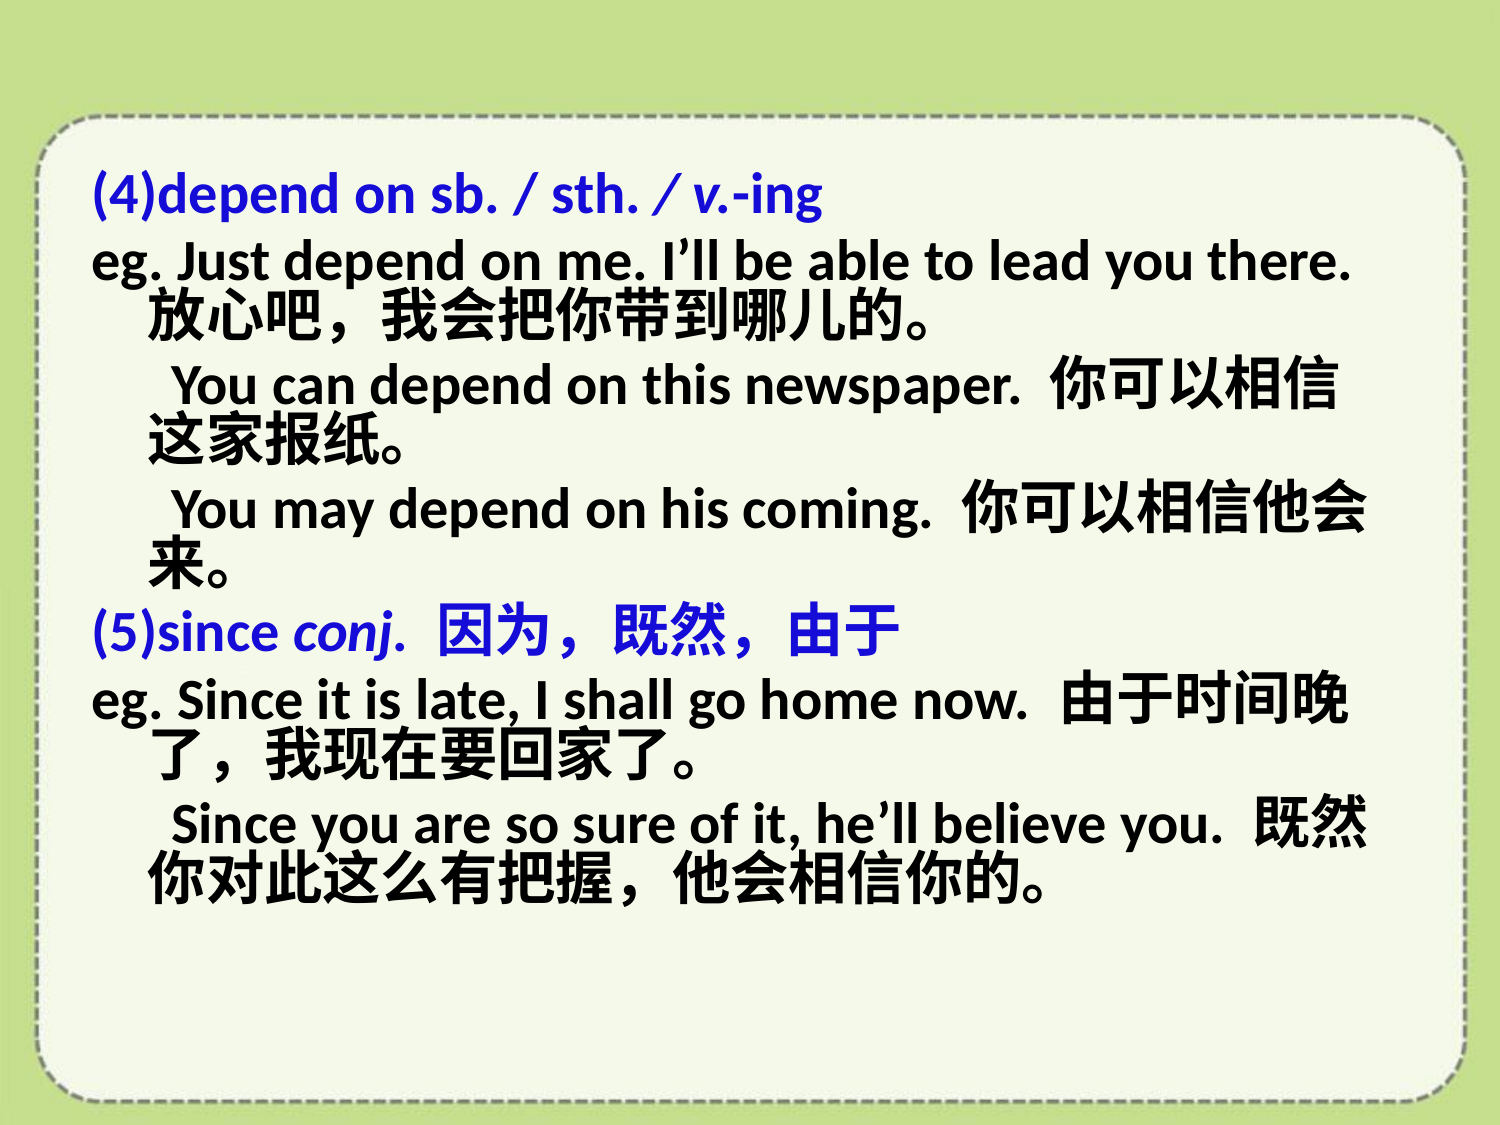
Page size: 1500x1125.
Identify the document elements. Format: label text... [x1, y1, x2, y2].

picture [0, 0, 1500, 1125]
list (4)depend on sb. / sth. / v.-ing eg. Just depend on me. I’ll be able to lead you there. 放心吧，我会把你带到哪儿的。 You can depend on this newspaper. 你可以相信这家报纸。 You may depend on his coming. 你可以相信他会来。 (5)since conj. 因为，既然，由于 eg. Since it is late, I shall go home now. 由于时间晚了，我现在要回家了。 Since you are so sure of it, he’ll believe you. 既然你对此这么有把握，他会相信你的。 [76, 160, 1415, 988]
